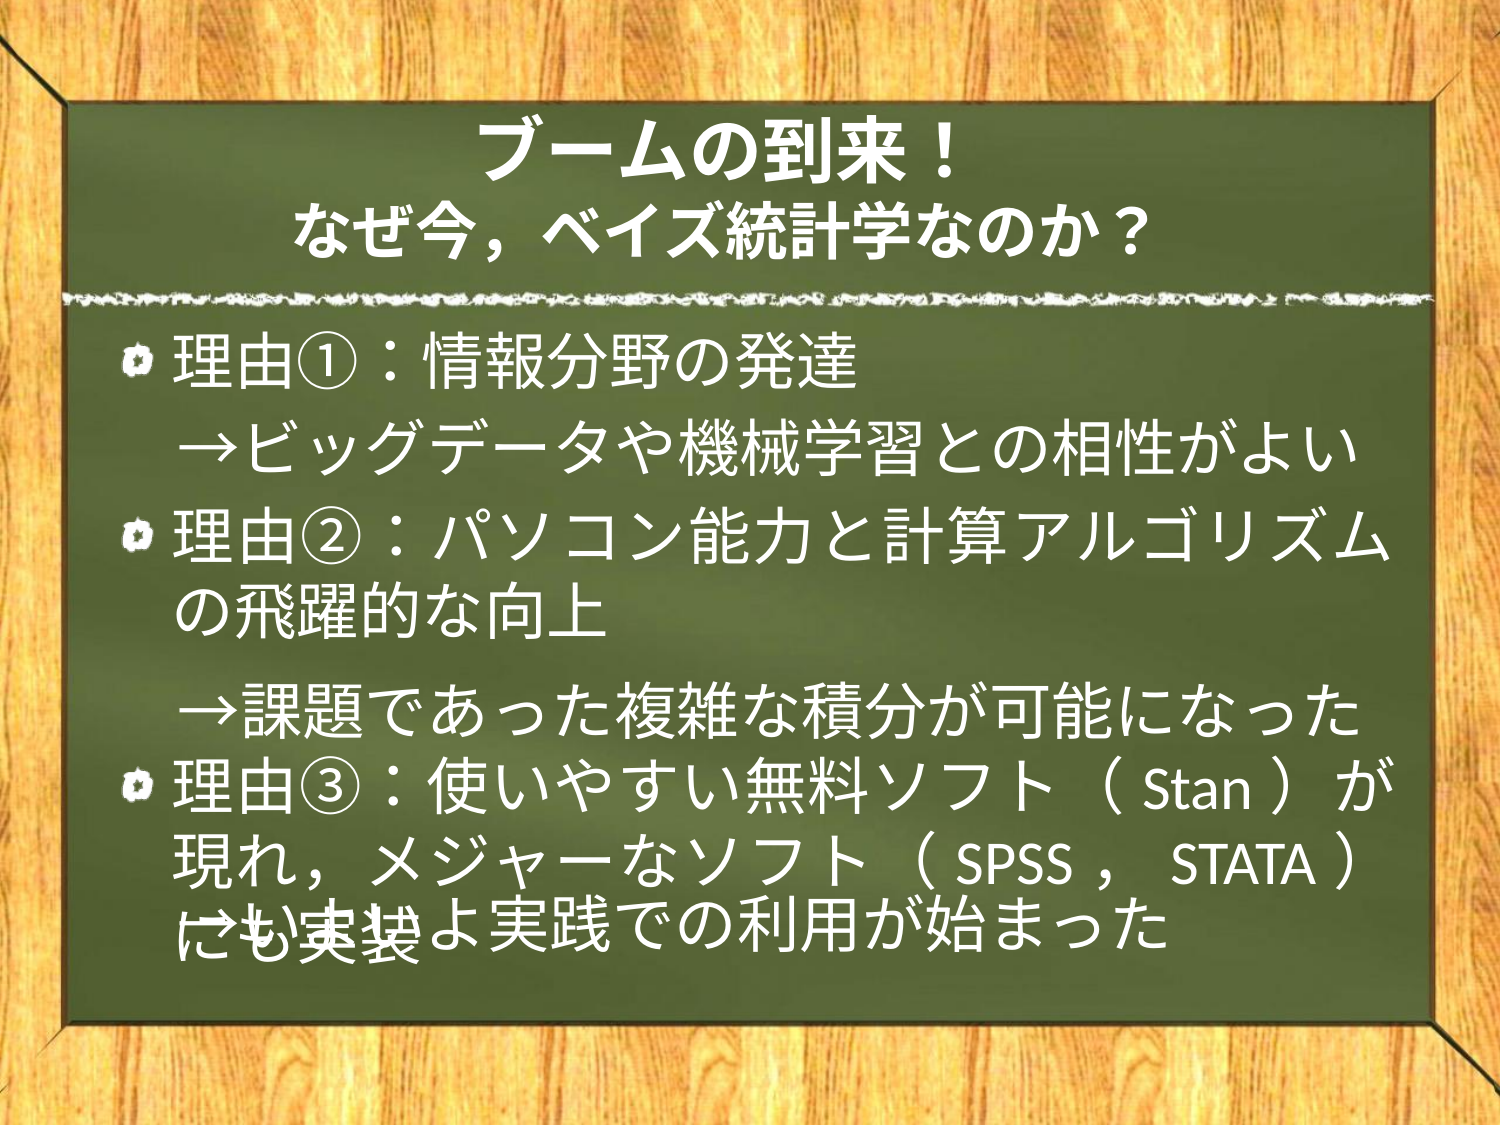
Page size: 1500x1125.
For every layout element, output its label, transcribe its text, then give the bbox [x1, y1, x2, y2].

text_box ブームの到来！ なぜ今，ベイズ統計学なのか？ [139, 112, 1315, 261]
text_box →ビッグデータや機械学習との相性がよい →課題であった複雑な積分が可能になった →いよいよ実践での利用が始まった [100, 314, 1412, 990]
picture [0, 0, 1500, 1125]
